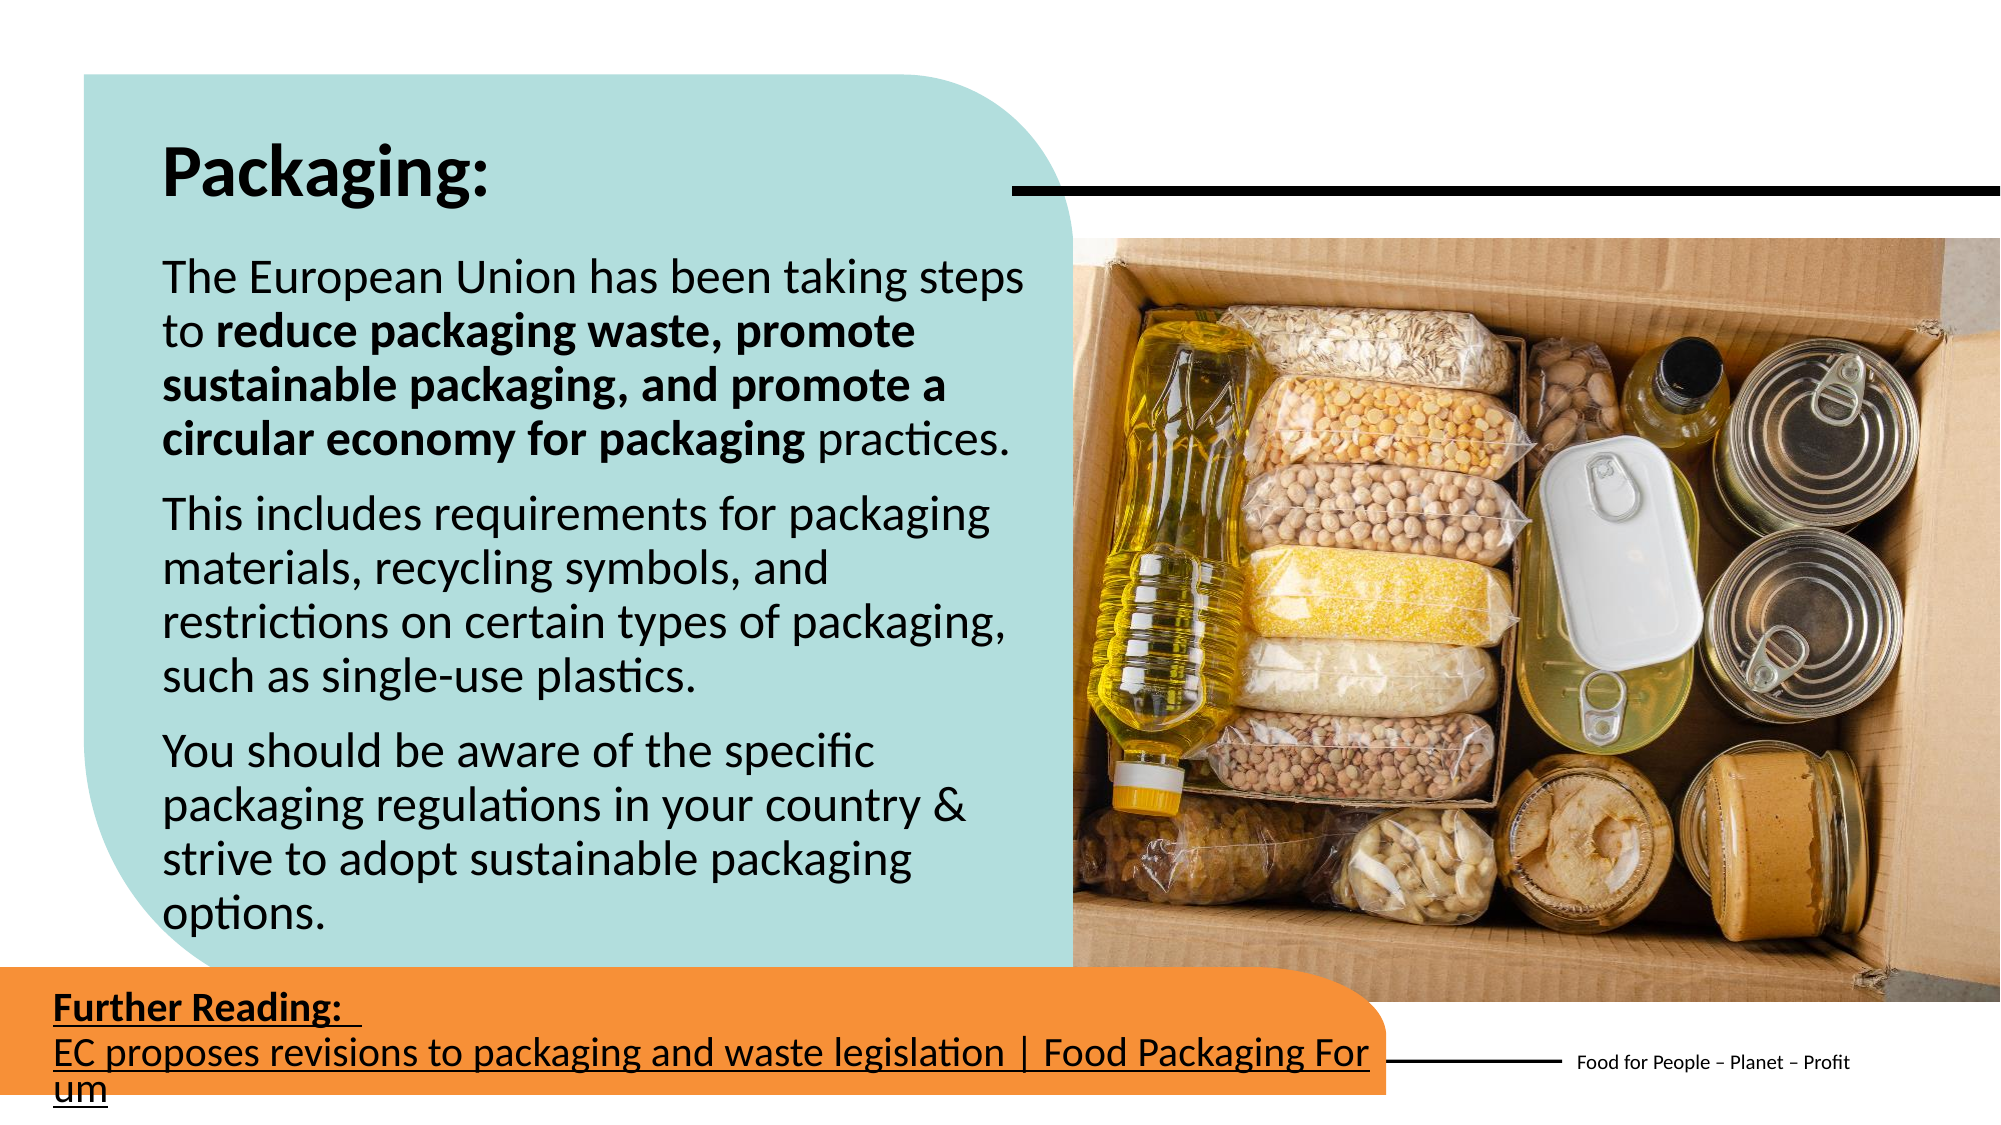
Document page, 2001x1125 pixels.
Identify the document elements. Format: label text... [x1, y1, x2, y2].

picture [1073, 238, 2000, 1003]
text_box Further Reading: EC proposes revisions to packaging and waste legislation | Food Packaging Forum [0, 967, 1387, 1095]
list The European Union has been taking steps to reduce packaging waste, promote sustainable packaging, and promote a circular economy for packaging practices. This includes requirements for packaging materials, recycling symbols, and restrictions on certain types of packaging, such as single-use plastics. You should be aware of the specific packaging regulations in your country & strive to adopt sustainable packaging options. [147, 243, 1073, 905]
list Packaging: [147, 124, 967, 288]
